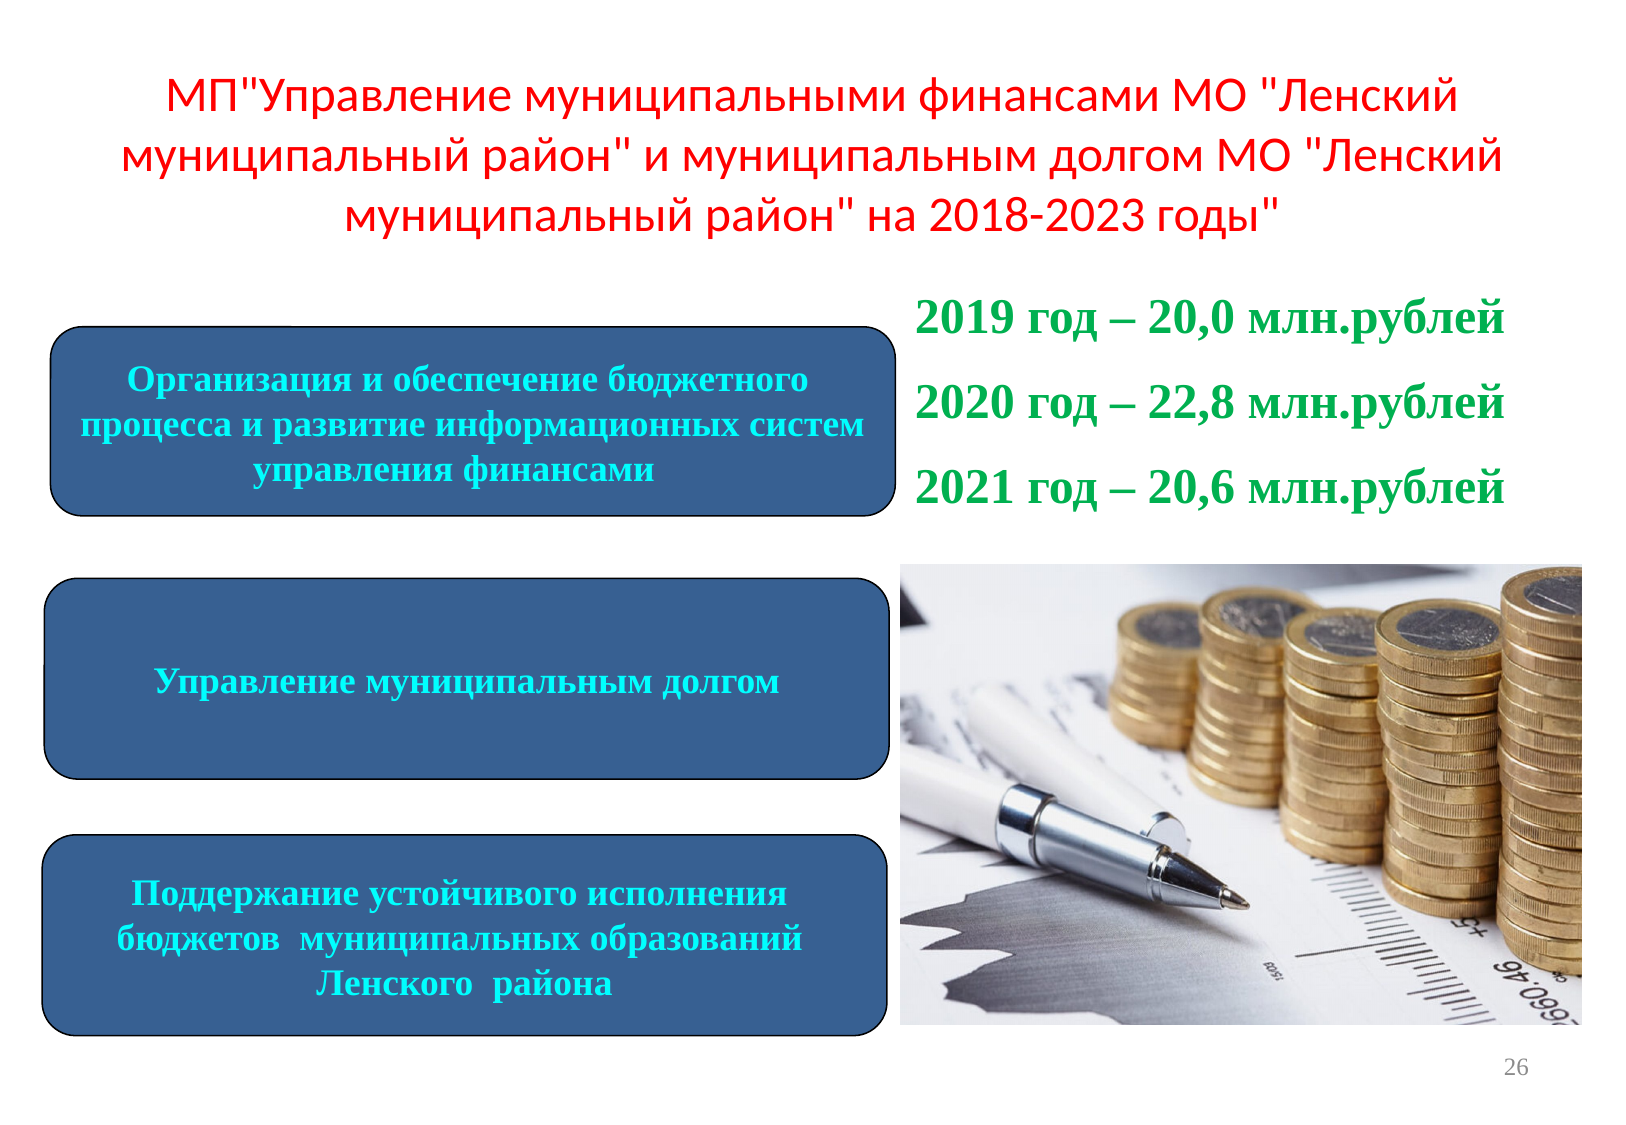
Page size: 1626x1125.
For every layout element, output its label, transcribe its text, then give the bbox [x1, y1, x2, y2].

text_box Поддержание устойчивого исполнения бюджетов муниципальных образований Ленского района [42, 834, 887, 1036]
text_box 2019 год – 20,0 млн.рублей 2020 год – 22,8 млн.рублей 2021 год – 20,6 млн.рублей [899, 190, 1564, 563]
picture [899, 564, 1582, 1026]
text_box [1164, 1033, 1544, 1100]
text_box Организация и обеспечение бюджетного процесса и развитие информационных систем управления финансами [50, 326, 896, 516]
title МП"Управление муниципальными финансами МО "Ленский муниципальный район" и муниципальным долгом МО "Ленский муниципальный район" на 2018-2023 годы" [38, 28, 1586, 274]
text_box Управление муниципальным долгом [44, 578, 890, 780]
